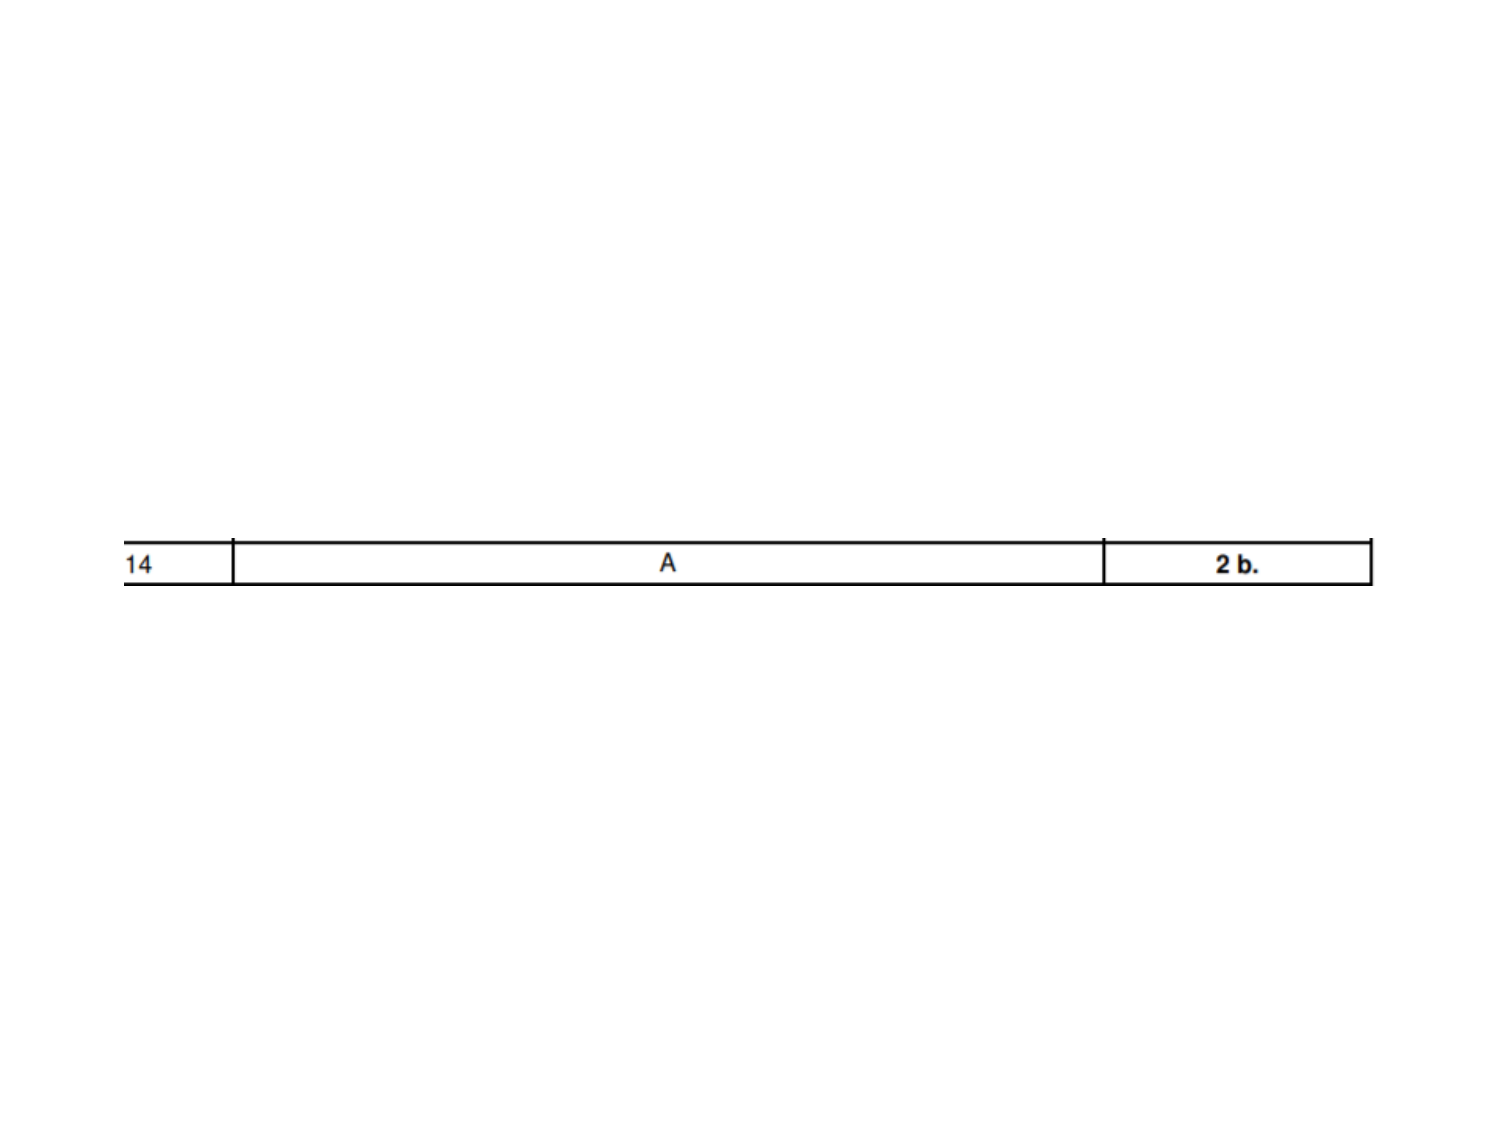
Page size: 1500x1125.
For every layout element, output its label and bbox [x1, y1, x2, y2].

picture [123, 538, 1376, 587]
